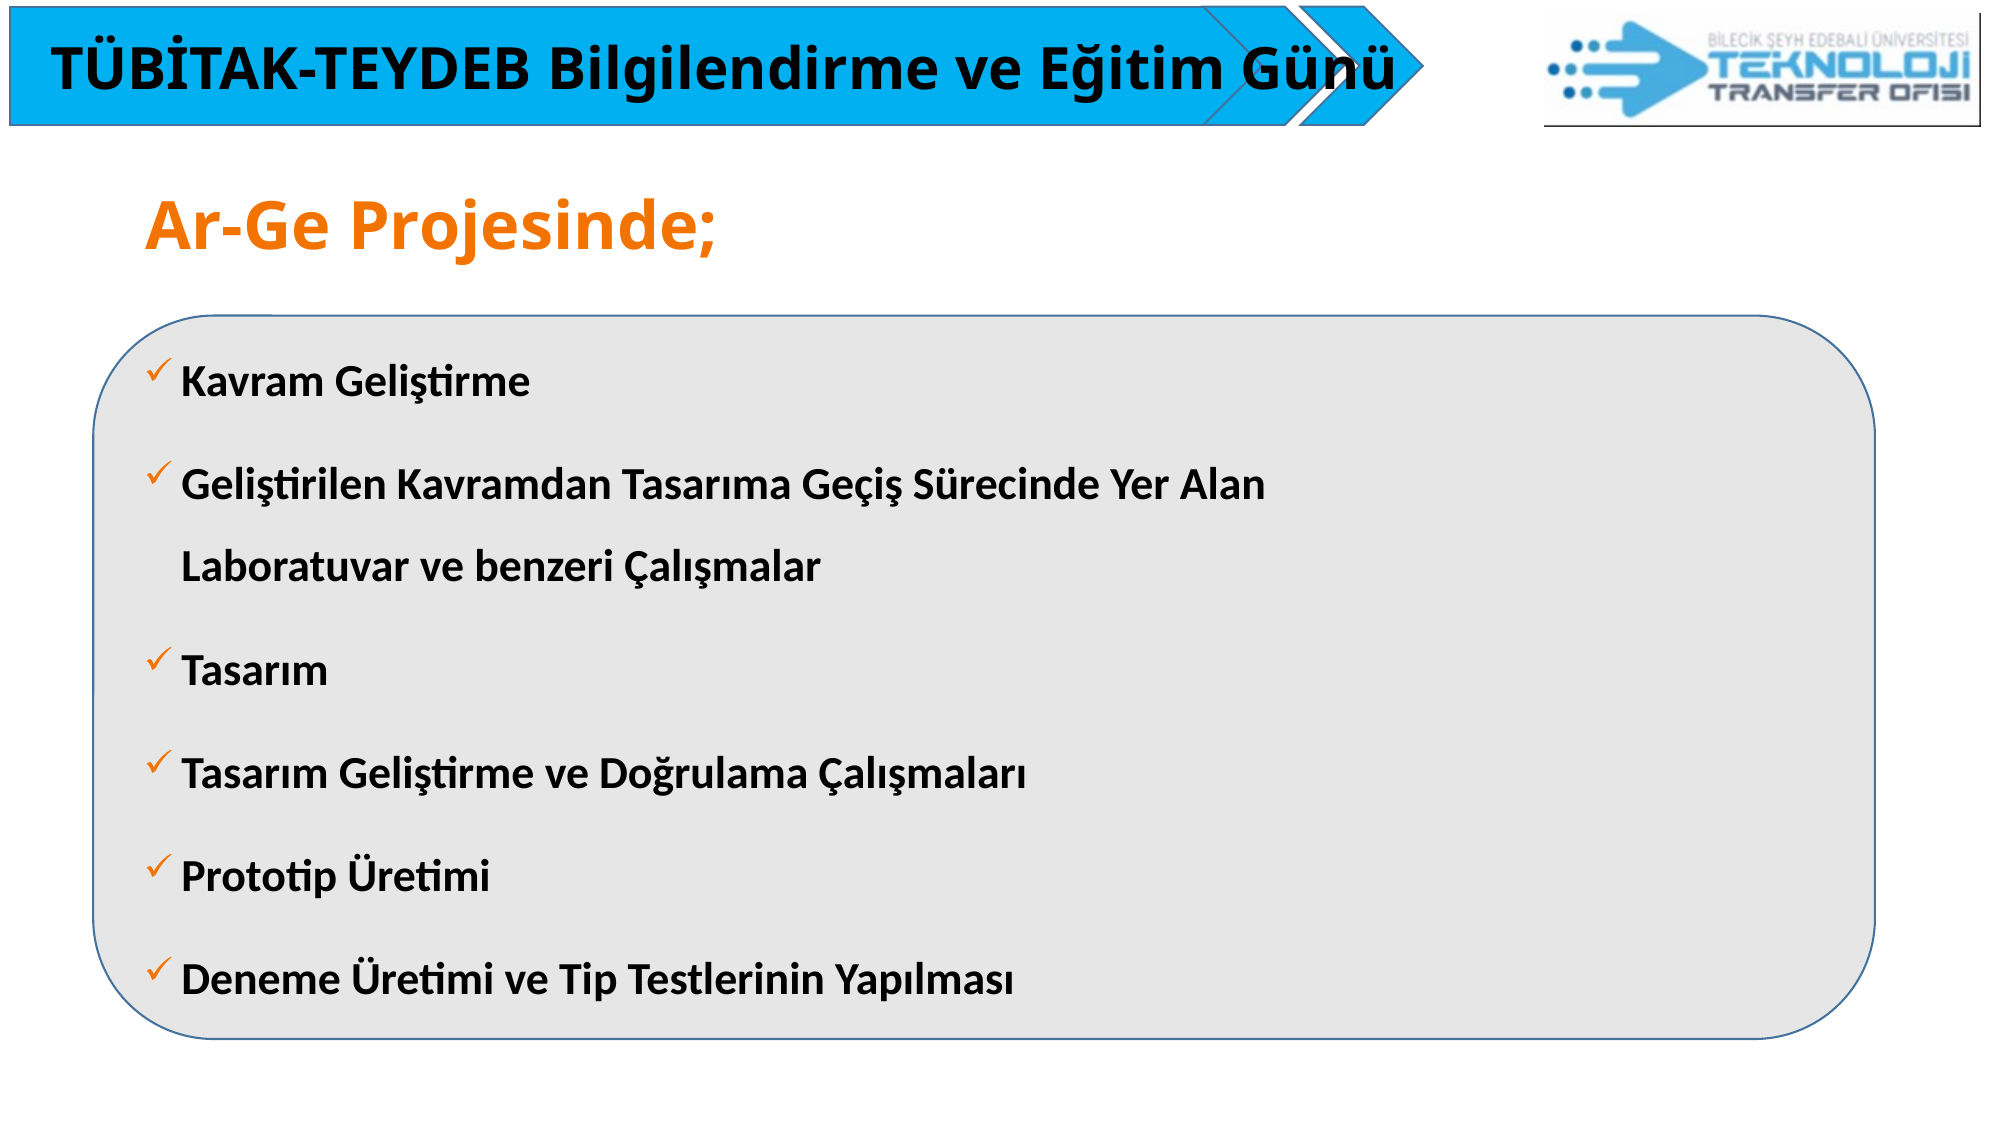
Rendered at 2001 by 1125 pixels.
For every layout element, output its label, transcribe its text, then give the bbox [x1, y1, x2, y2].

text_box TÜBİTAK-TEYDEB Bilgilendirme ve Eğitim Günü [34, 6, 1763, 134]
text_box Ar-Ge Projesinde; [130, 160, 1419, 285]
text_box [9, 6, 1423, 125]
text_box [92, 349, 128, 1005]
text_box [197, 314, 1876, 1041]
text_box Kavram Geliştirme Geliştirilen Kavramdan Tasarıma Geçiş Sürecinde Yer Alan Laboratuvar ve benzeri Çalışmalar Tasarım Tasarım Geliştirme ve Doğrulama Çalışmaları Prototip Üretimi Deneme Üretimi ve Tip Testlerinin Yapılması [128, 315, 1470, 1039]
picture [1544, 13, 1981, 127]
